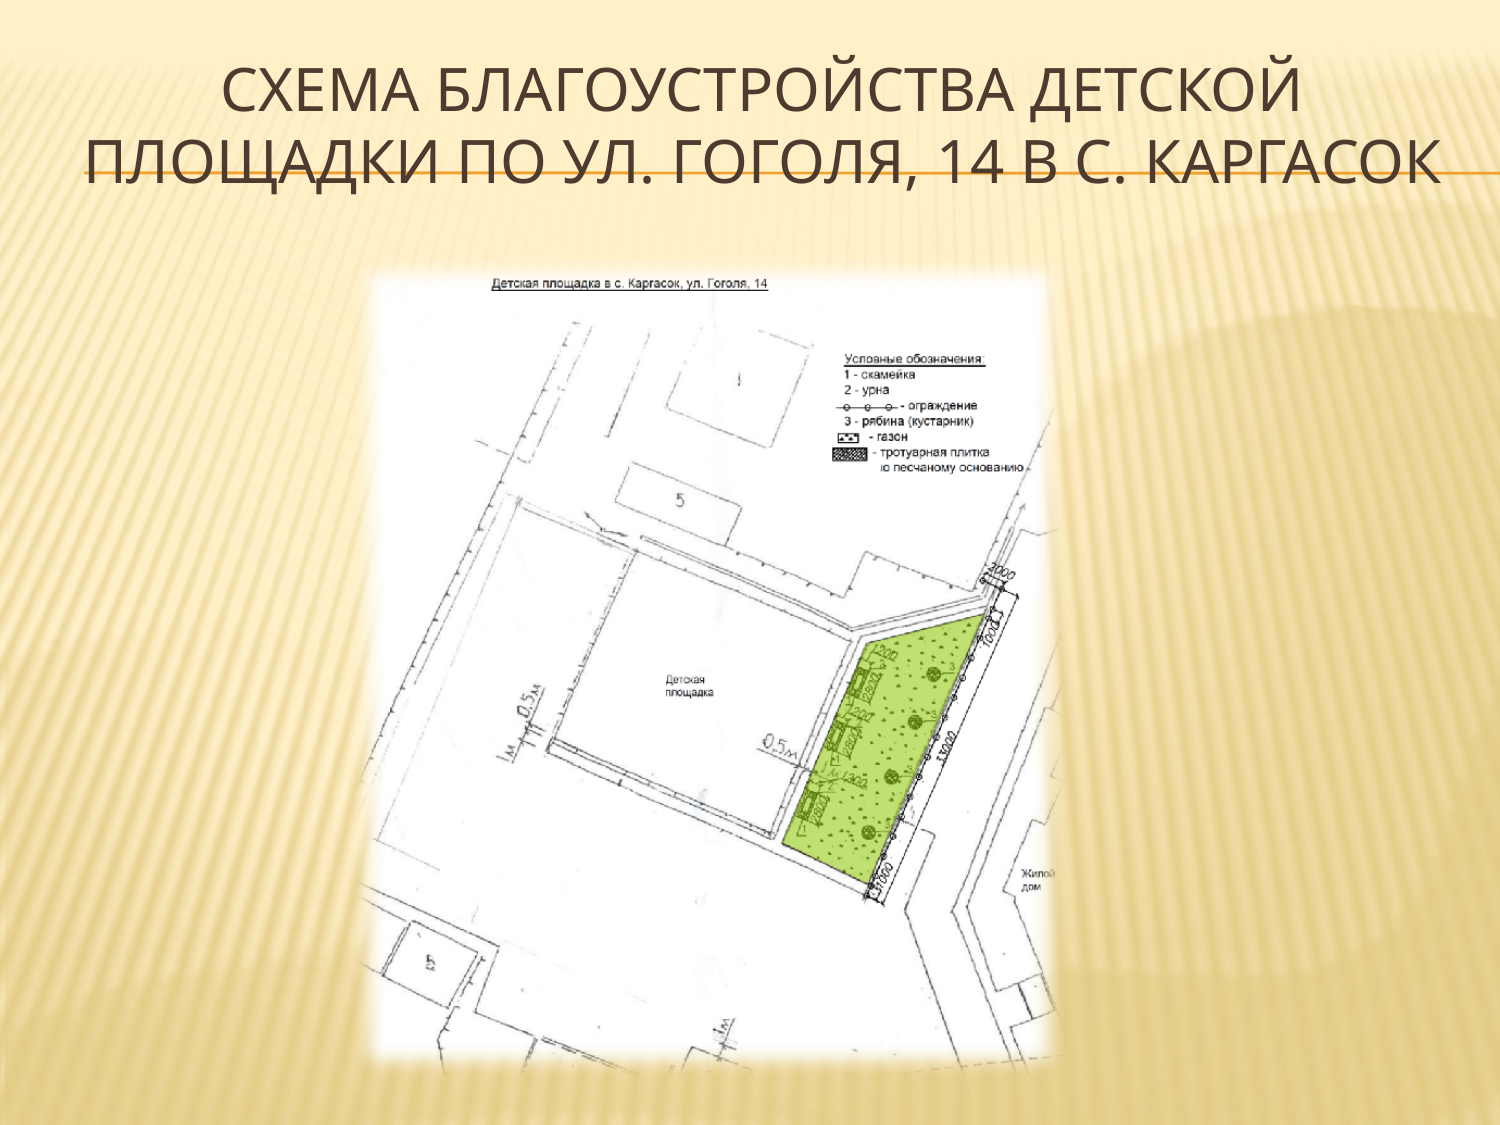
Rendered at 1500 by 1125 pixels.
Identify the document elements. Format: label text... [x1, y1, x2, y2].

title Схема благоустройства детской площадки по ул. Гоголя, 14 в с. Каргасок [50, 35, 1475, 213]
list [351, 254, 1067, 1079]
